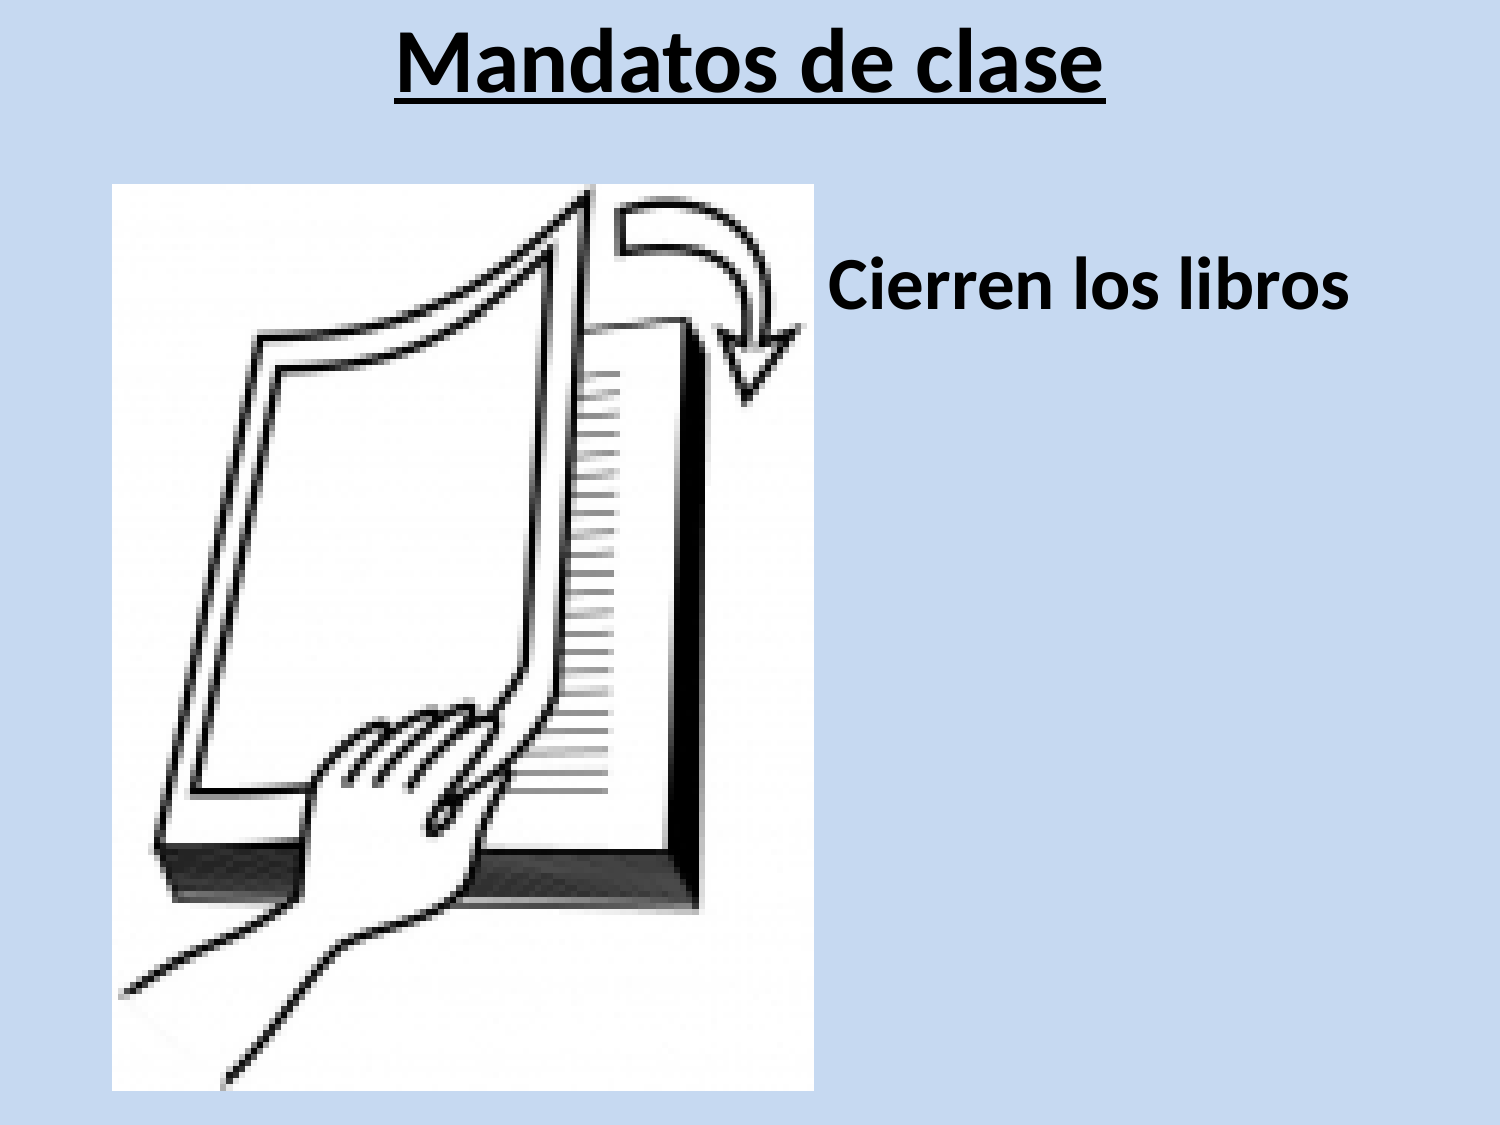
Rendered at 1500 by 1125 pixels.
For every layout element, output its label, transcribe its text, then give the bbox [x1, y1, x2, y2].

picture [112, 183, 814, 1092]
text_box Cierren los libros [819, 227, 1434, 378]
title Mandatos de clase [0, 0, 1500, 158]
